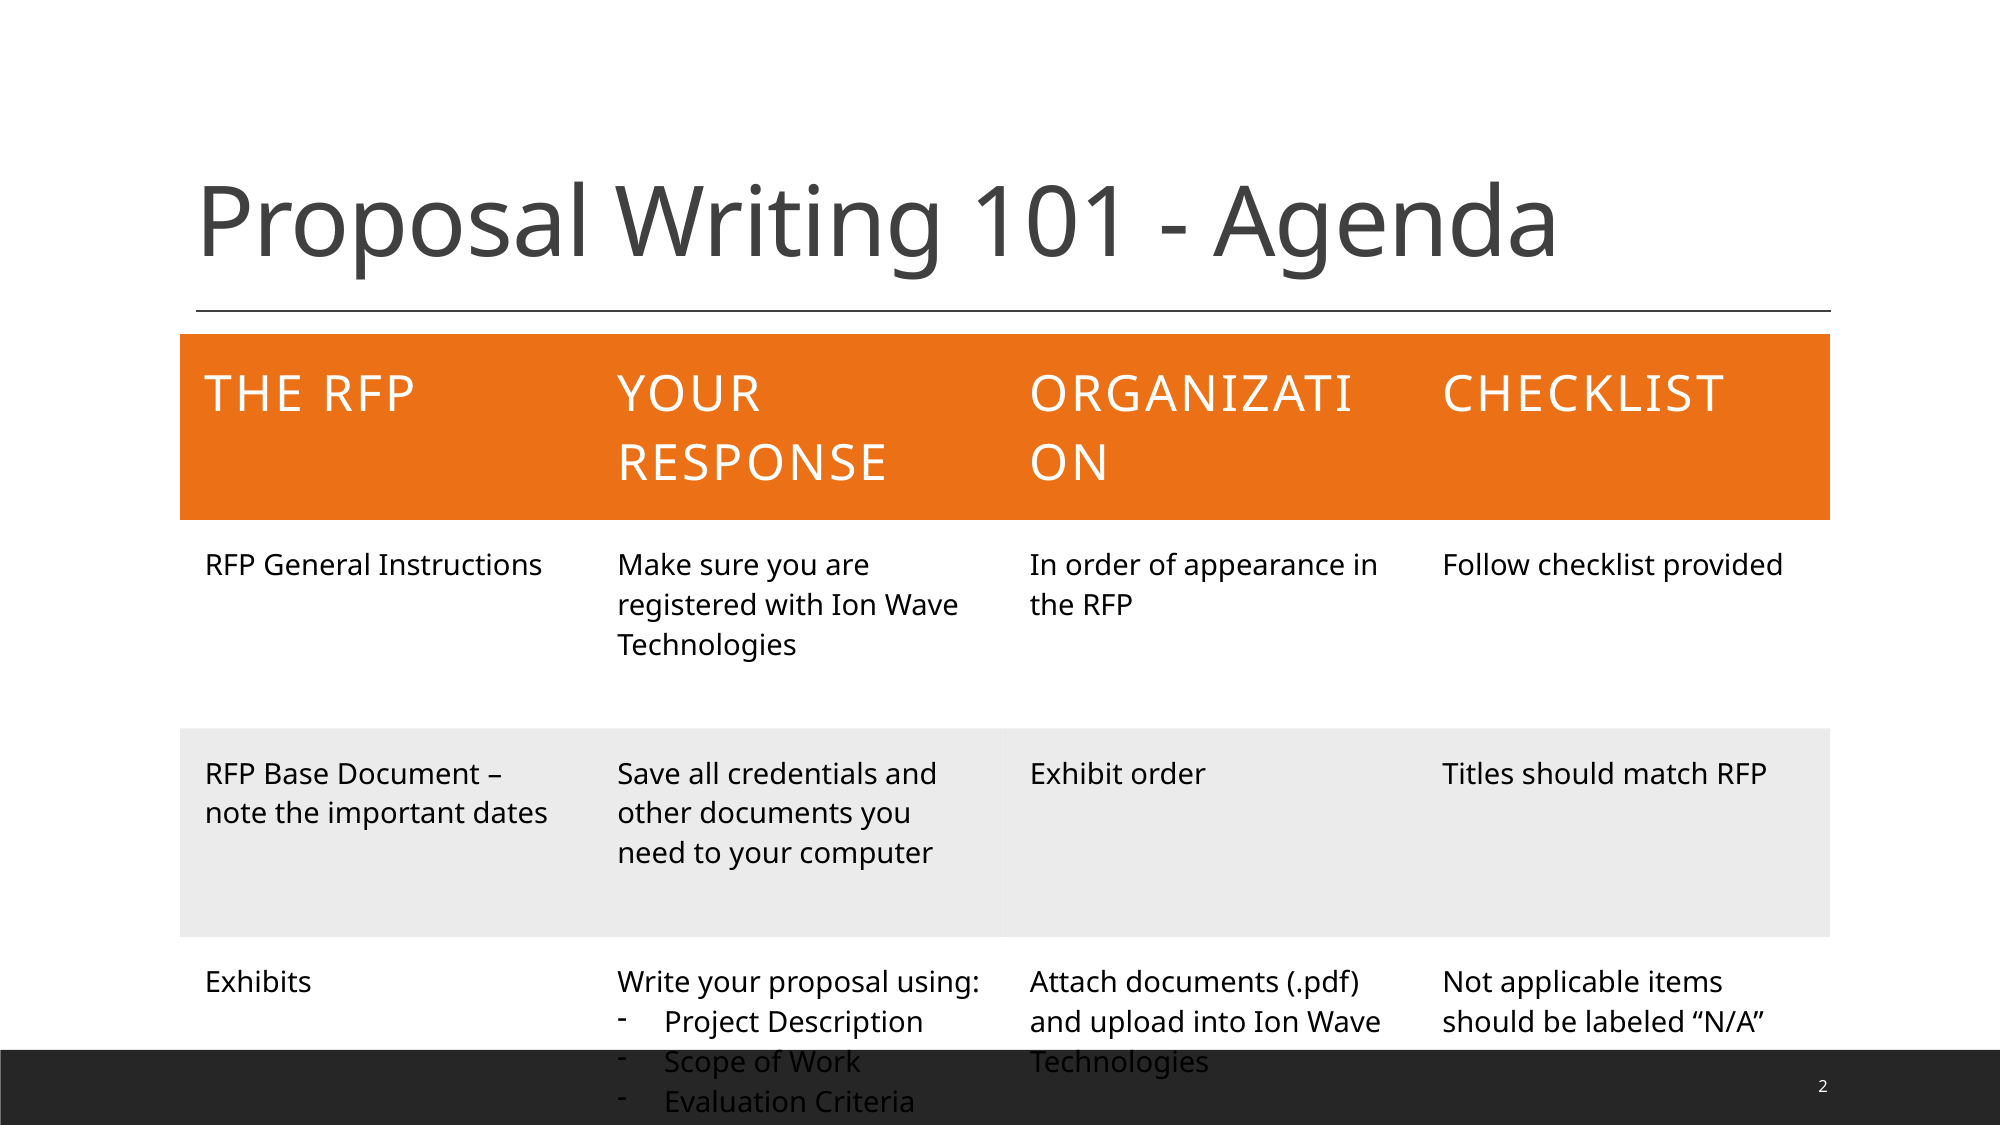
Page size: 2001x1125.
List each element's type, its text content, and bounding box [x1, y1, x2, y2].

table_cell Make sure you are registered with Ion Wave Technologies [593, 520, 1005, 728]
table_cell Follow checklist provided [1418, 520, 1830, 728]
table_header organization [1005, 334, 1418, 520]
table_cell Exhibit order [1005, 728, 1418, 937]
title Proposal Writing 101 - Agenda [180, 47, 1830, 285]
table_cell Not applicable items should be labeled “N/A” [1418, 937, 1830, 1125]
table_cell Save all credentials and other documents you need to your computer [593, 728, 1005, 937]
table_cell Attach documents (.pdf) and upload into Ion Wave Technologies [1005, 937, 1418, 1125]
table_cell RFP Base Document – note the important dates [180, 728, 593, 937]
table_header checklist [1418, 334, 1830, 520]
table_cell Titles should match RFP [1418, 728, 1830, 937]
table_header The RFP [180, 334, 593, 520]
table_header Your response [593, 334, 1005, 520]
table_cell Write your proposal using: Project Description Scope of Work Evaluation Criteria [593, 937, 1005, 1125]
table_cell Exhibits [180, 937, 593, 1125]
table_cell In order of appearance in the RFP [1005, 520, 1418, 728]
table_cell RFP General Instructions [180, 520, 593, 728]
slide_number 2 [1803, 1057, 1932, 1118]
